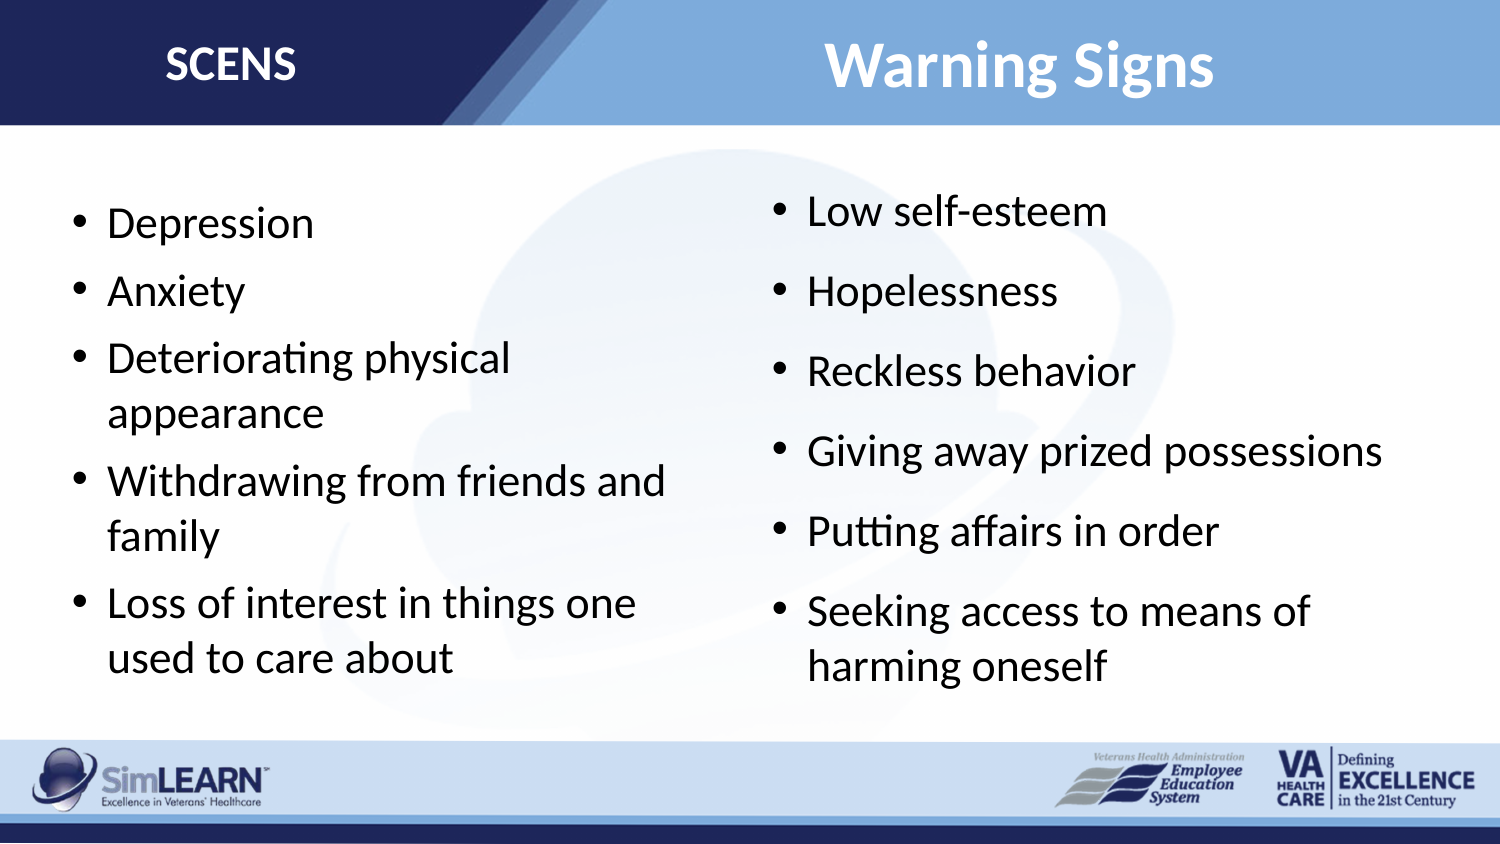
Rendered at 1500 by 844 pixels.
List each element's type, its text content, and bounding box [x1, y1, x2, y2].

list Depression Anxiety Deteriorating physical appearance Withdrawing from friends and family Loss of interest in things one used to care about [62, 129, 733, 747]
title Warning Signs [549, 0, 1500, 123]
text_box Low self-esteem Hopelessness Reckless behavior Giving away prized possessions Putting affairs in order Seeking access to means of harming oneself [762, 124, 1450, 747]
text_box SCENS [0, 0, 463, 122]
picture [0, 0, 1500, 844]
